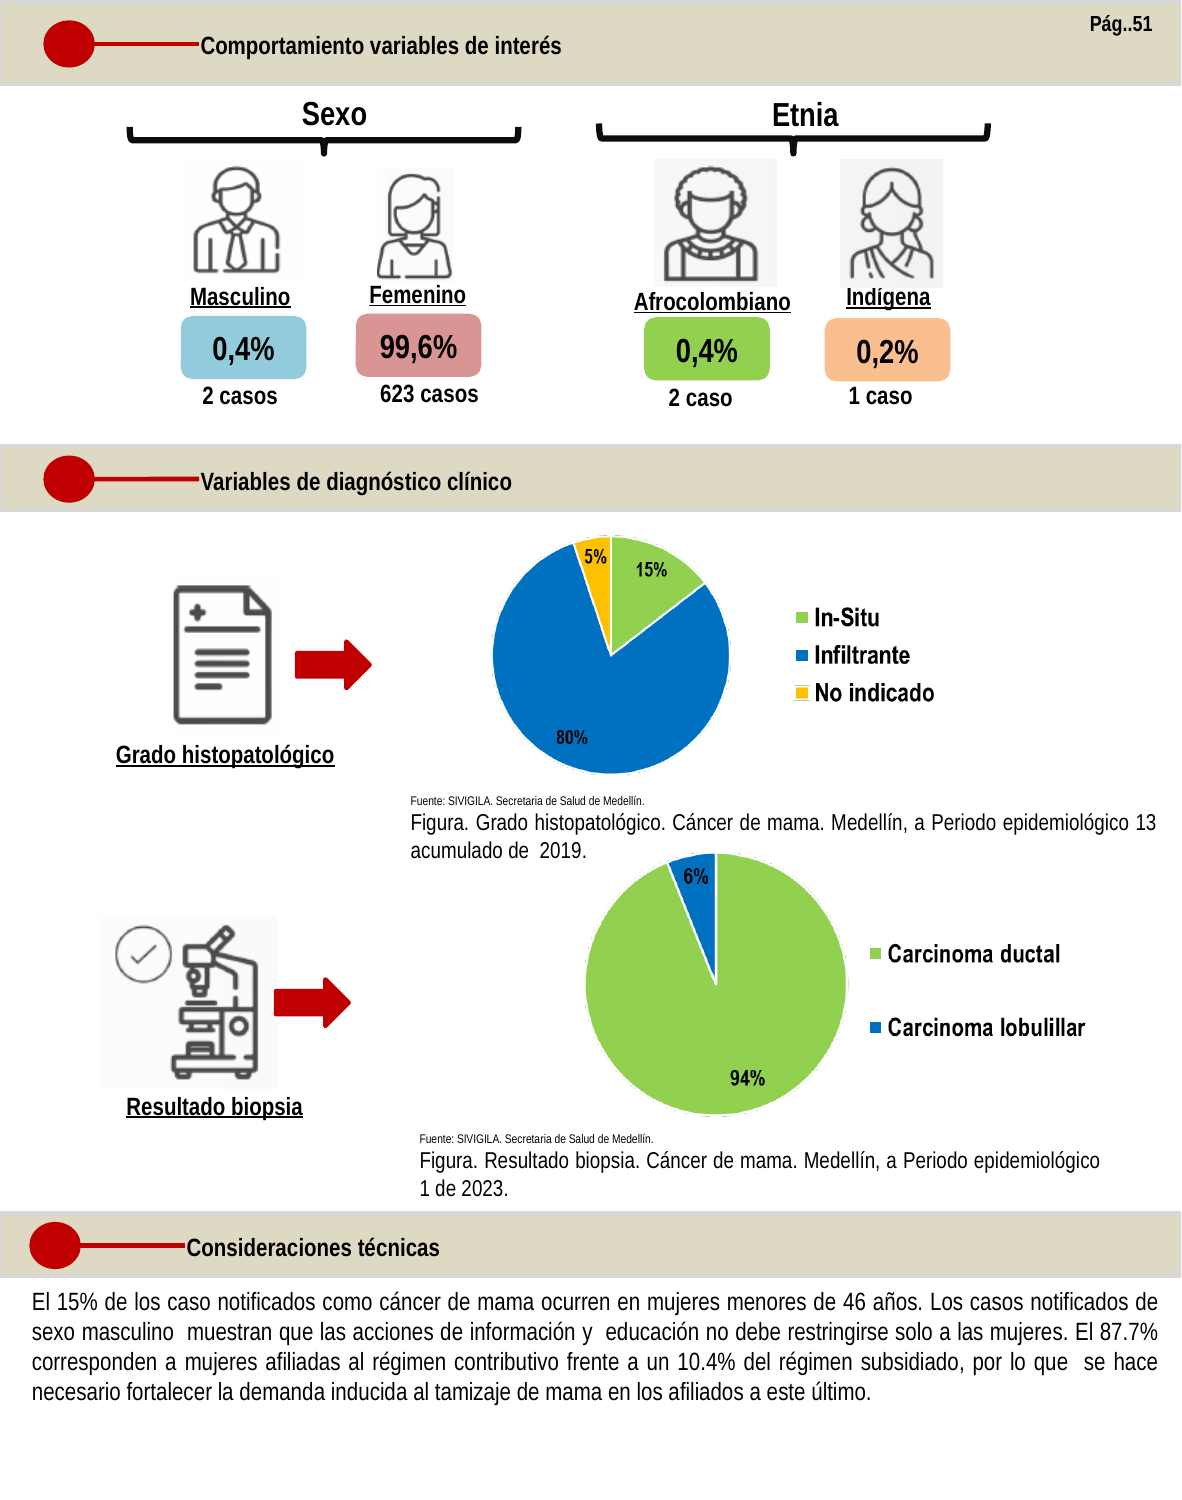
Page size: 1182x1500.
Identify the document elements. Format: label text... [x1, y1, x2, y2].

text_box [45, 457, 874, 504]
text_box [0, 1, 1182, 85]
picture [182, 159, 305, 279]
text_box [189, 84, 460, 160]
picture [839, 159, 944, 289]
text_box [826, 272, 949, 418]
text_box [641, 85, 946, 158]
picture [376, 167, 453, 283]
text_box 99,6% [357, 316, 480, 375]
text_box Femenino [354, 271, 483, 316]
picture [543, 820, 1108, 1160]
text_box Fuente: SIVIGILA. Secretaria de Salud de Medellín. Figura. Grado histopatológico. Cáncer de mama. Medellín, a Periodo epidemiológico 13 acumulado de 2019. [395, 785, 542, 871]
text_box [618, 277, 808, 420]
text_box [45, 22, 612, 69]
text_box Fuente: SIVIGILA. Secretaria de Salud de Medellín. Figura. Grado histopatológico. Cáncer de mama. Medellín, a Periodo epidemiológico 13 acumulado de 2019. [949, 785, 1173, 871]
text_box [99, 573, 371, 778]
text_box Fuente: SIVIGILA. Secretaria de Salud de Medellín. Figura. Resultado biopsia. Cáncer de mama. Medellín, a Periodo epidemiológico 1 de 2023. [404, 1123, 1116, 1209]
picture [653, 159, 778, 287]
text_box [99, 916, 350, 1129]
text_box [0, 1213, 1182, 1277]
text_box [31, 1223, 598, 1270]
text_box [0, 446, 1182, 511]
text_box El 15% de los caso notificados como cáncer de mama ocurren en mujeres menores de 46 años. Los casos notificados de sexo masculino muestran que las acciones de información y educación no debe restringirse solo a las mujeres. El 87.7% corresponden a mujeres afiliadas al régimen contributivo frente a un 10.4% del régimen subsidiado, por lo que se hace necesario fortalecer la demanda inducida al tamizaje de mama en los afiliados a este último. [16, 1278, 1177, 1414]
text_box 623 casos [365, 370, 495, 416]
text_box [175, 272, 308, 418]
picture [436, 501, 949, 810]
text_box Pág..51 [1074, 2, 1182, 44]
